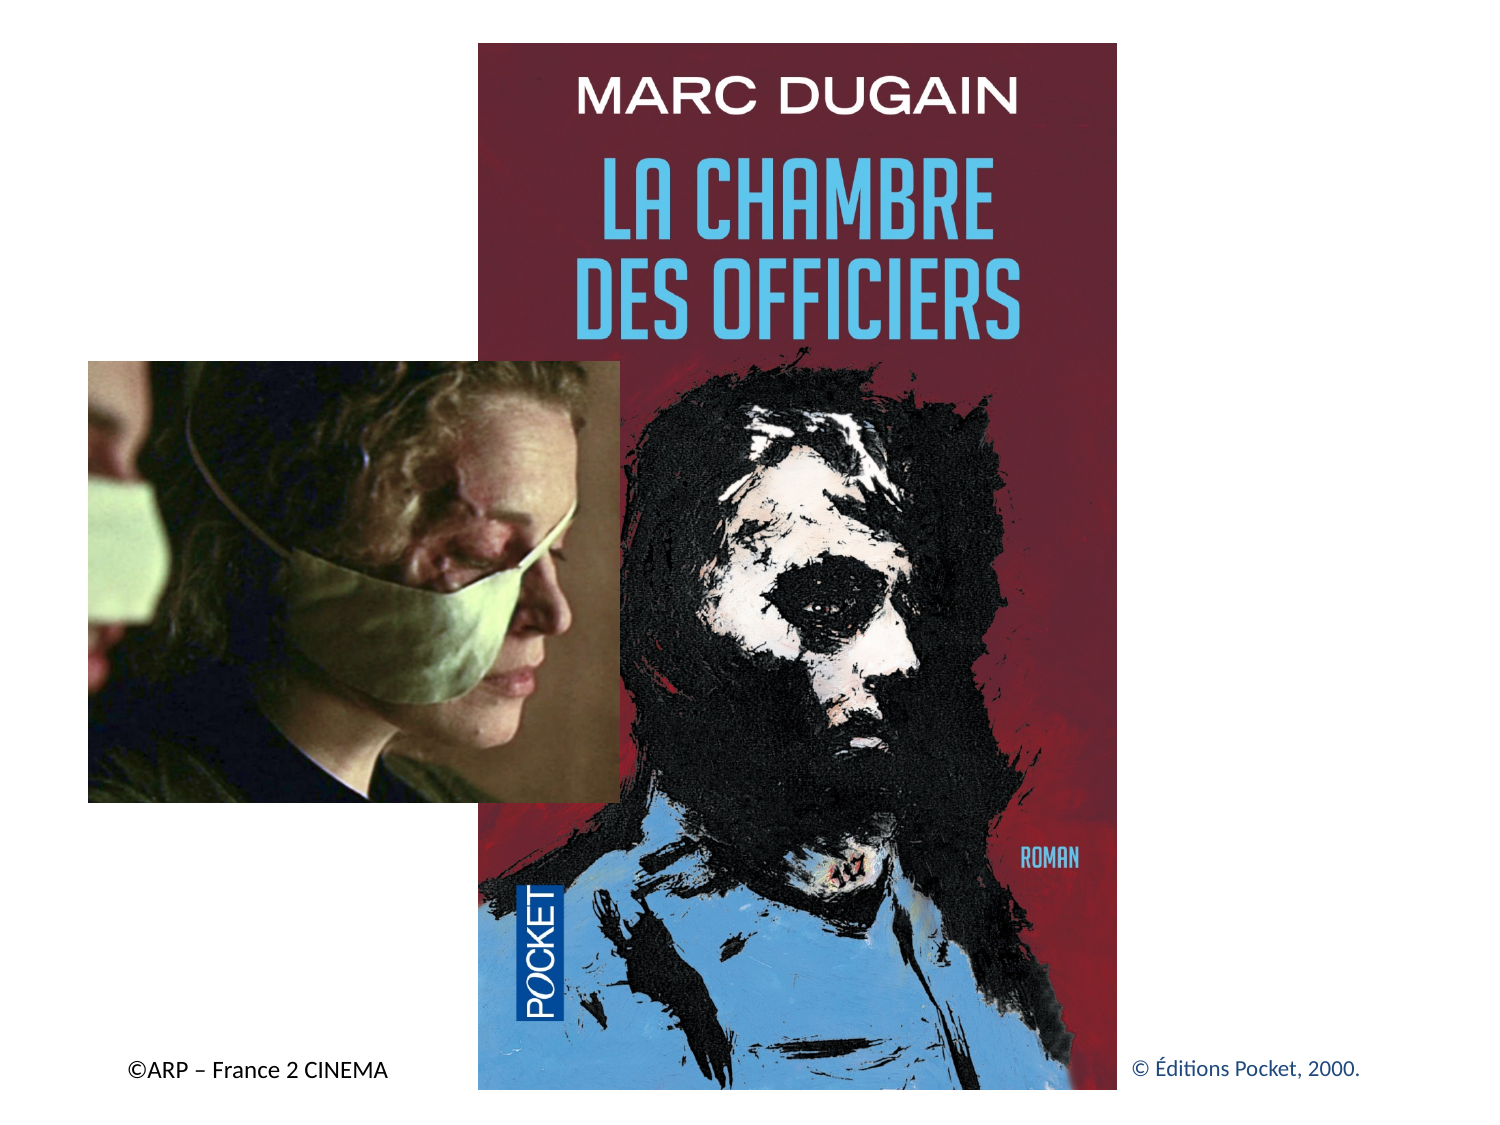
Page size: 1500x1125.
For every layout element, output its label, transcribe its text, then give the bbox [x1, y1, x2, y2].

text_box ©ARP – France 2 CINEMA [112, 1046, 408, 1092]
picture [88, 43, 1117, 1090]
text_box © Éditions Pocket, 2000. [1121, 1046, 1500, 1089]
